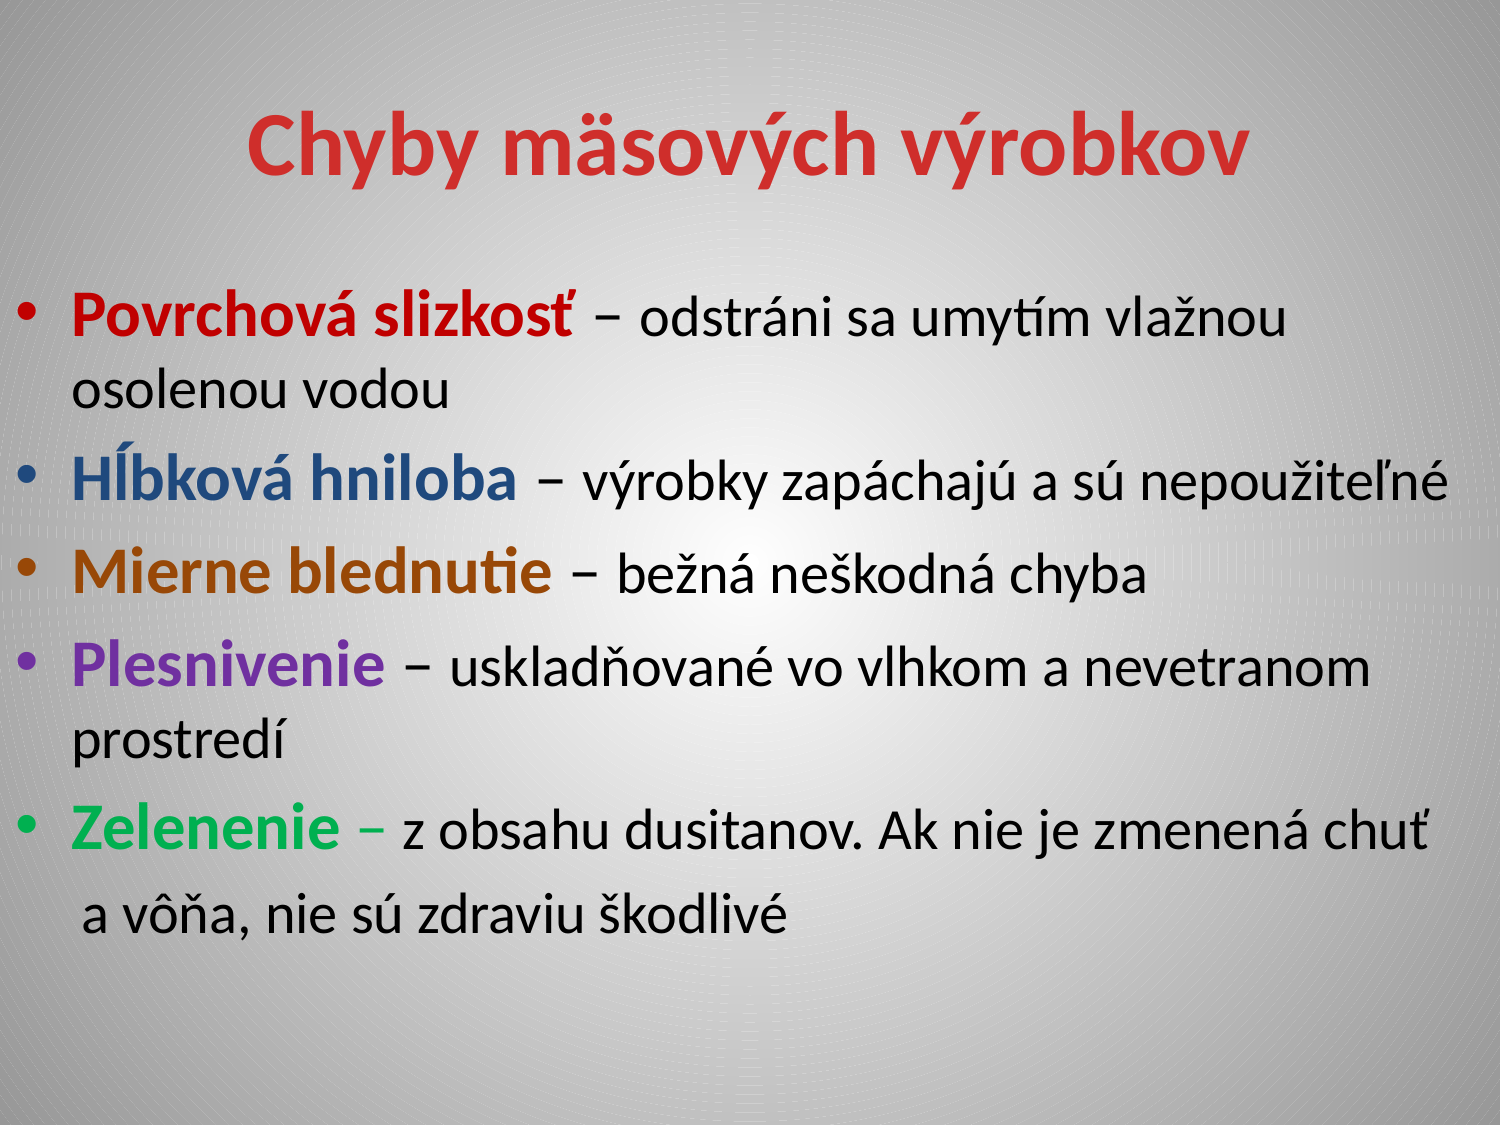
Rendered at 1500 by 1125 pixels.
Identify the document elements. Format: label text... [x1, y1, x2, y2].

title Chyby mäsových výrobkov [75, 45, 1425, 233]
list Povrchová slizkosť – odstráni sa umytím vlažnou osolenou vodou Hĺbková hniloba – výrobky zapáchajú a sú nepoužiteľné Mierne blednutie – bežná neškodná chyba Plesnivenie – uskladňované vo vlhkom a nevetranom prostredí Zelenenie – z obsahu dusitanov. Ak nie je zmenená chuť a vôňa, nie sú zdraviu škodlivé [0, 262, 1500, 1005]
